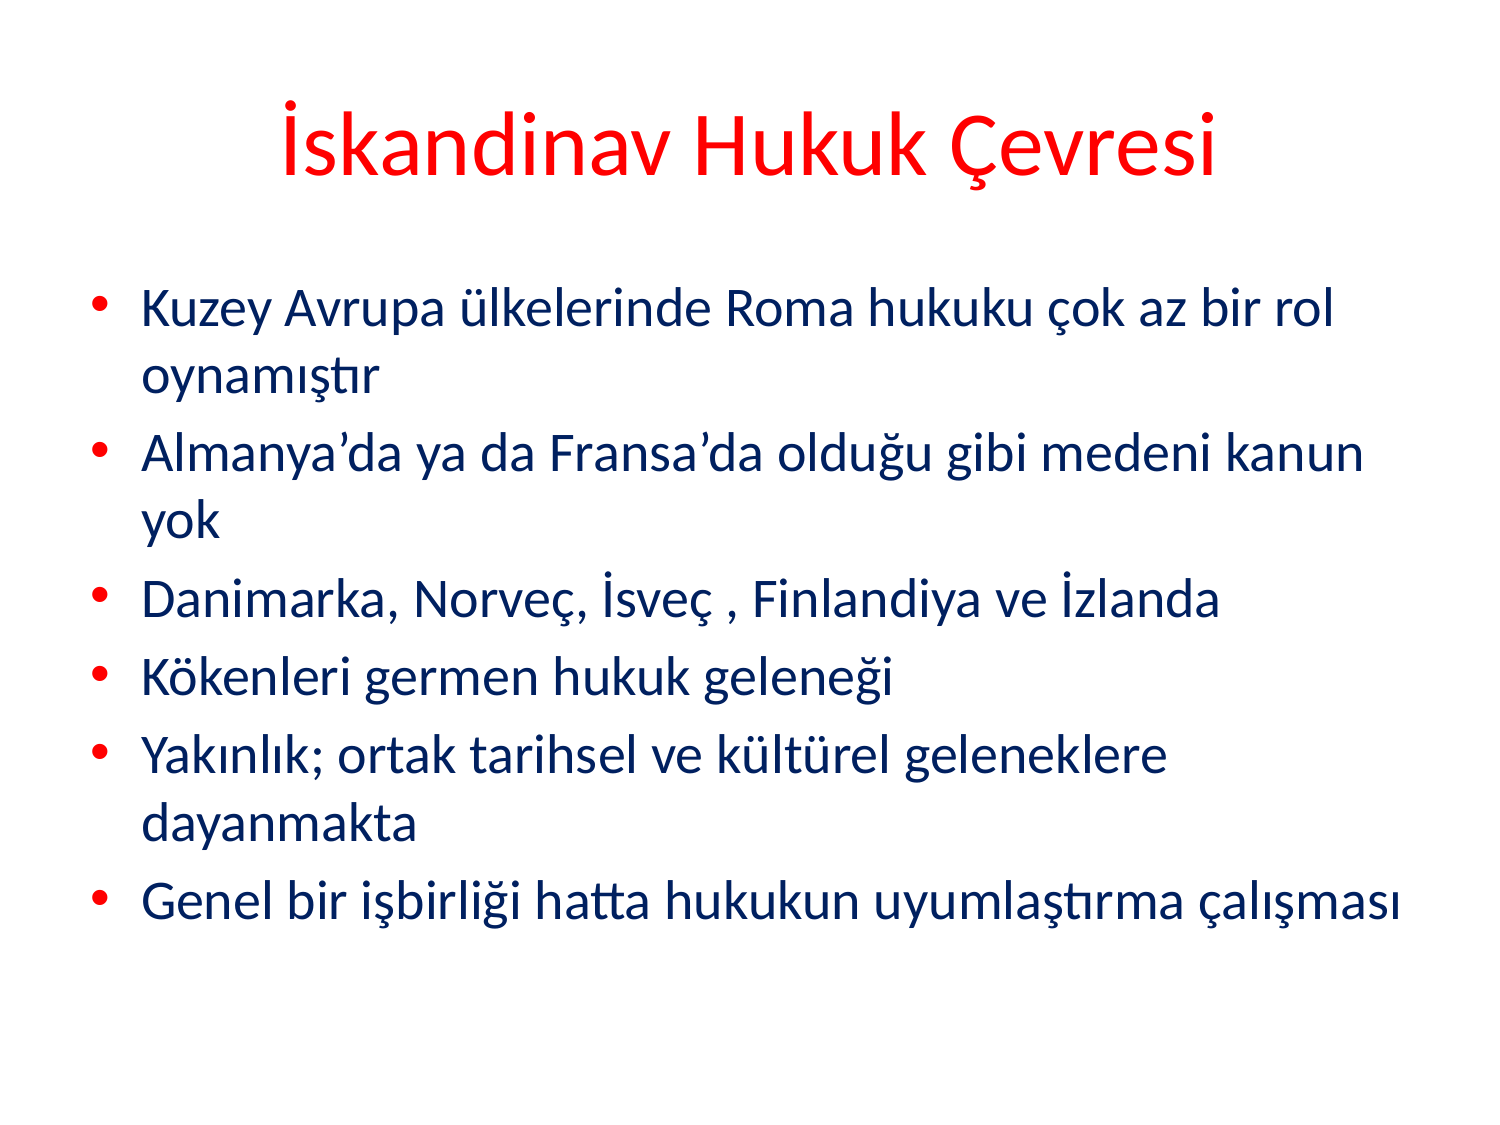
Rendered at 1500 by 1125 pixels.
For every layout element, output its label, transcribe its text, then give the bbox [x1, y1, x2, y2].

list Kuzey Avrupa ülkelerinde Roma hukuku çok az bir rol oynamıştır Almanya’da ya da Fransa’da olduğu gibi medeni kanun yok Danimarka, Norveç, İsveç , Finlandiya ve İzlanda Kökenleri germen hukuk geleneği Yakınlık; ortak tarihsel ve kültürel geleneklere dayanmakta Genel bir işbirliği hatta hukukun uyumlaştırma çalışması [75, 262, 1425, 1005]
title İskandinav Hukuk Çevresi [75, 45, 1425, 233]
